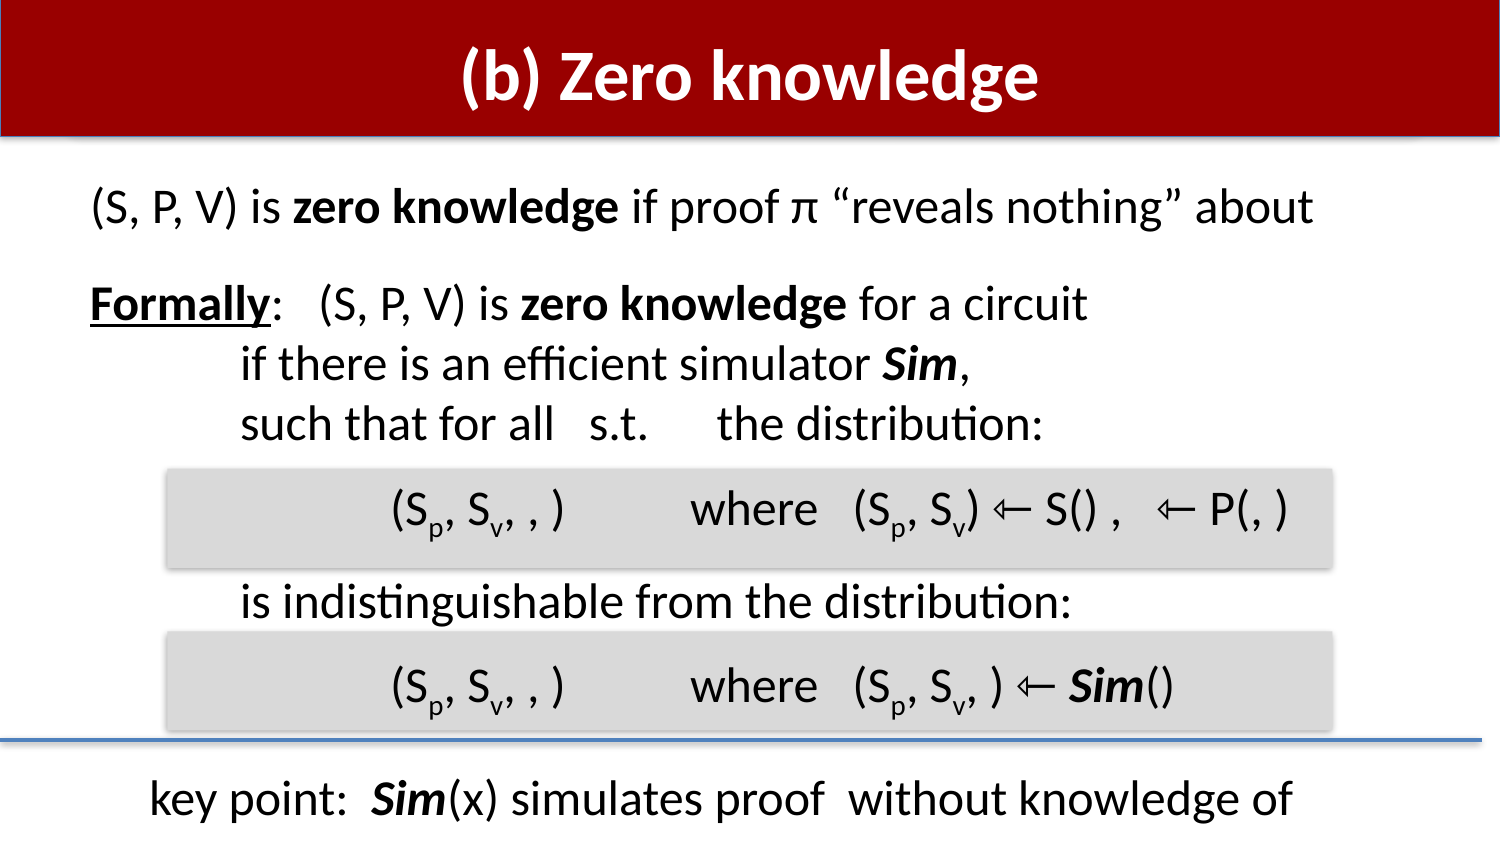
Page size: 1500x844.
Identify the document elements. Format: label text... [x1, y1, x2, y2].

text_box [167, 631, 1333, 731]
title (b) Zero knowledge [75, 20, 1425, 123]
text_box [167, 468, 1333, 569]
